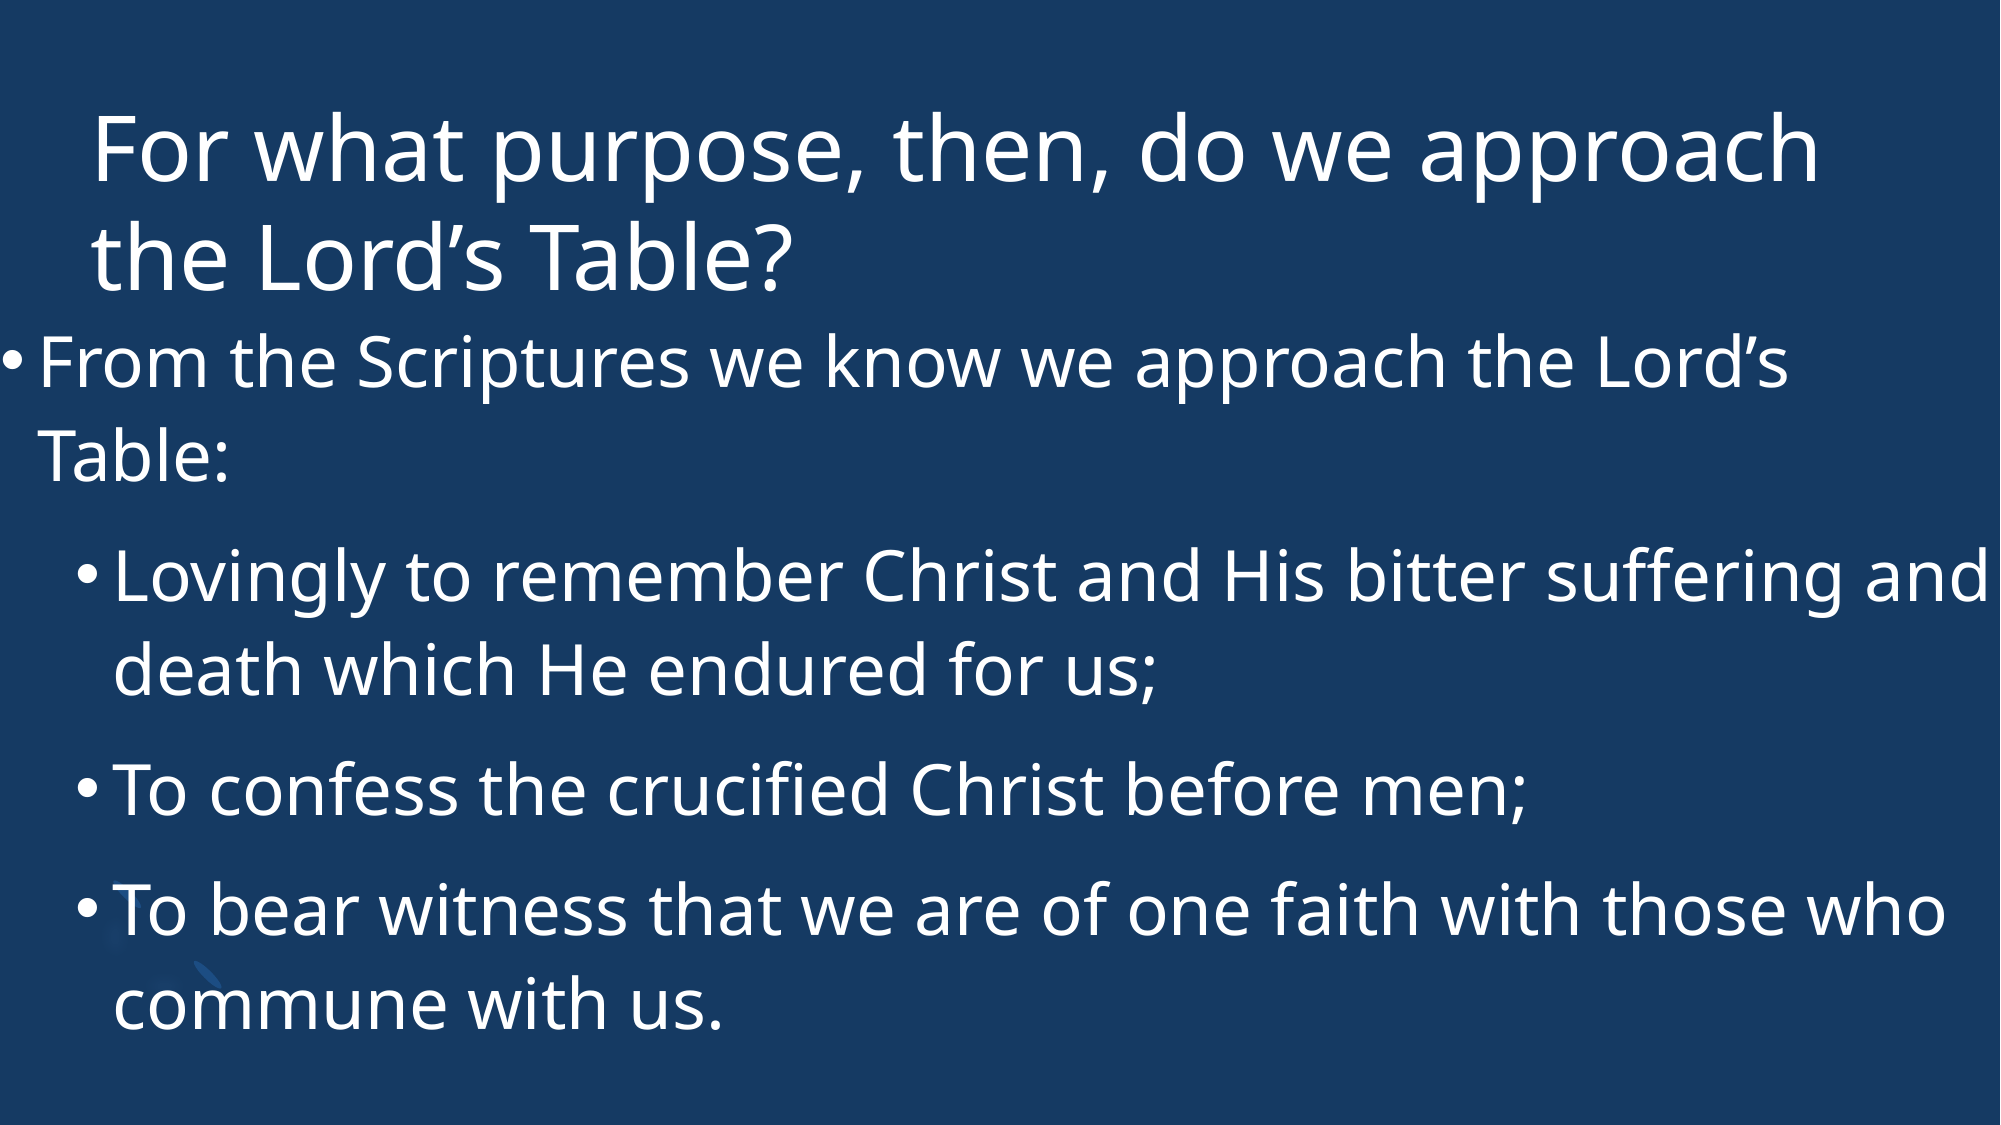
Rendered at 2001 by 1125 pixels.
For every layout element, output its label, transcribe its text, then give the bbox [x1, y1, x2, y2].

list From the Scriptures we know we approach the Lord’s Table: Lovingly to remember Christ and His bitter suffering and death which He endured for us; To confess the crucified Christ before men; To bear witness that we are of one faith with those who commune with us. [0, 308, 2000, 1125]
title For what purpose, then, do we approach the Lord’s Table? [90, 90, 1910, 308]
